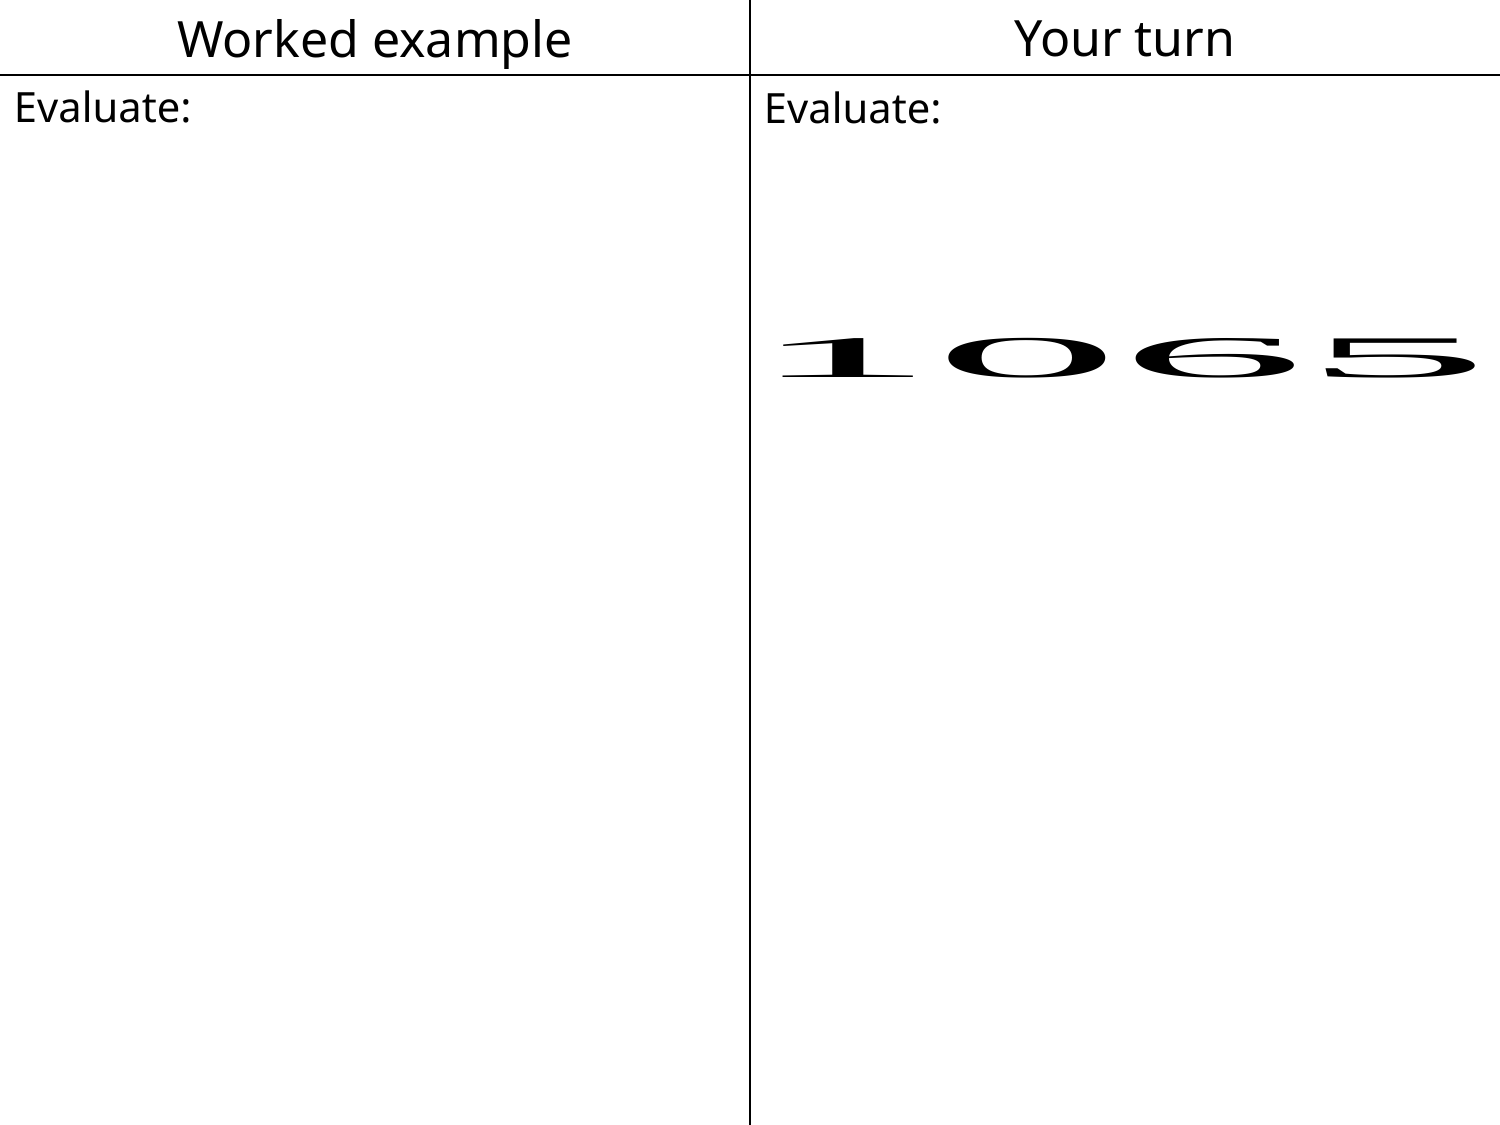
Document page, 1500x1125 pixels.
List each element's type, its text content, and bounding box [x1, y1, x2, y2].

text_box Your turn [751, 0, 1500, 74]
text_box Worked example [0, 0, 749, 74]
